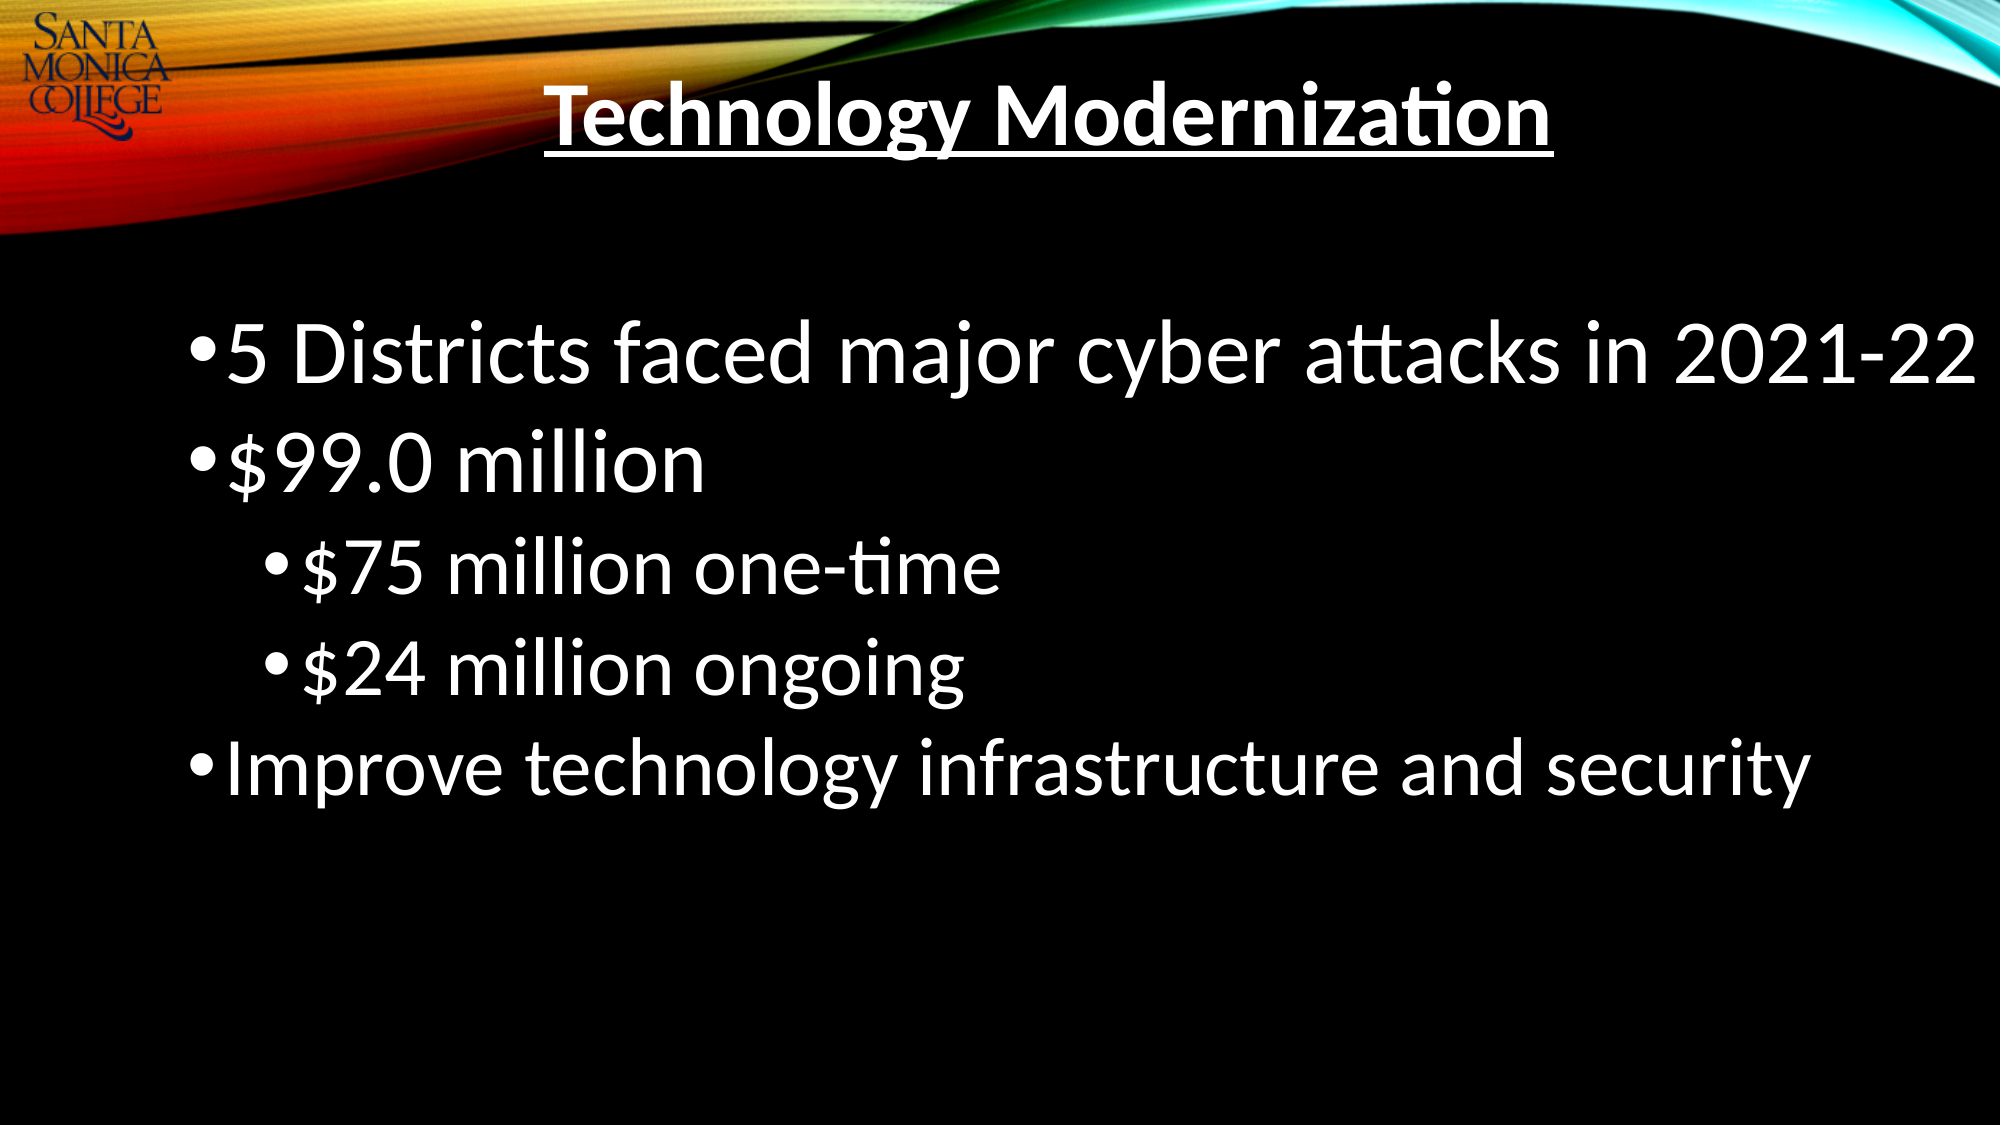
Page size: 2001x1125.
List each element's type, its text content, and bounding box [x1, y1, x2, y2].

list Technology Modernization 5 Districts faced major cyber attacks in 2021-22 $99.0 million $75 million one-time $24 million ongoing Improve technology infrastructure and security [22, 58, 2000, 1125]
picture [0, 0, 2000, 237]
